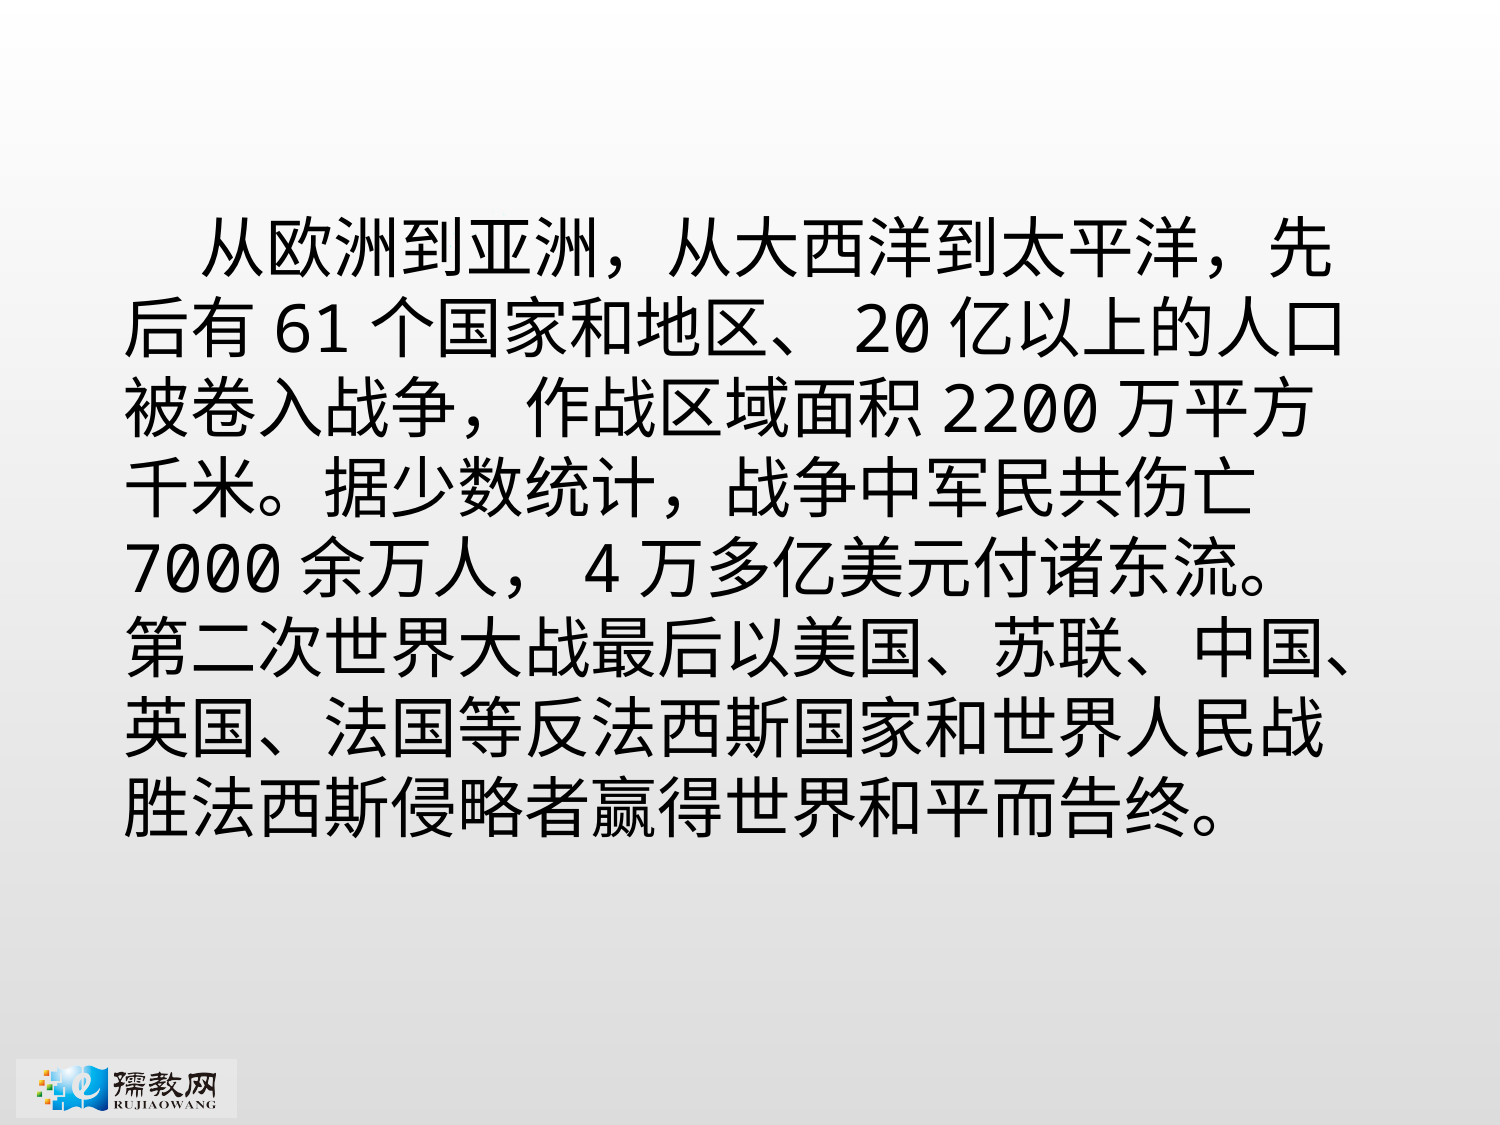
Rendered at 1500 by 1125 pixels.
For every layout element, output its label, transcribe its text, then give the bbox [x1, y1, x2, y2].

picture [16, 1059, 237, 1118]
text_box 从欧洲到亚洲，从大西洋到太平洋，先后有61个国家和地区、20亿以上的人口被卷入战争，作战区域面积2200万平方千米。据少数统计，战争中军民共伤亡7000余万人，4万多亿美元付诸东流。第二次世界大战最后以美国、苏联、中国、英国、法国等反法西斯国家和世界人民战胜法西斯侵略者赢得世界和平而告终。 [108, 198, 1385, 934]
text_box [443, 211, 505, 249]
